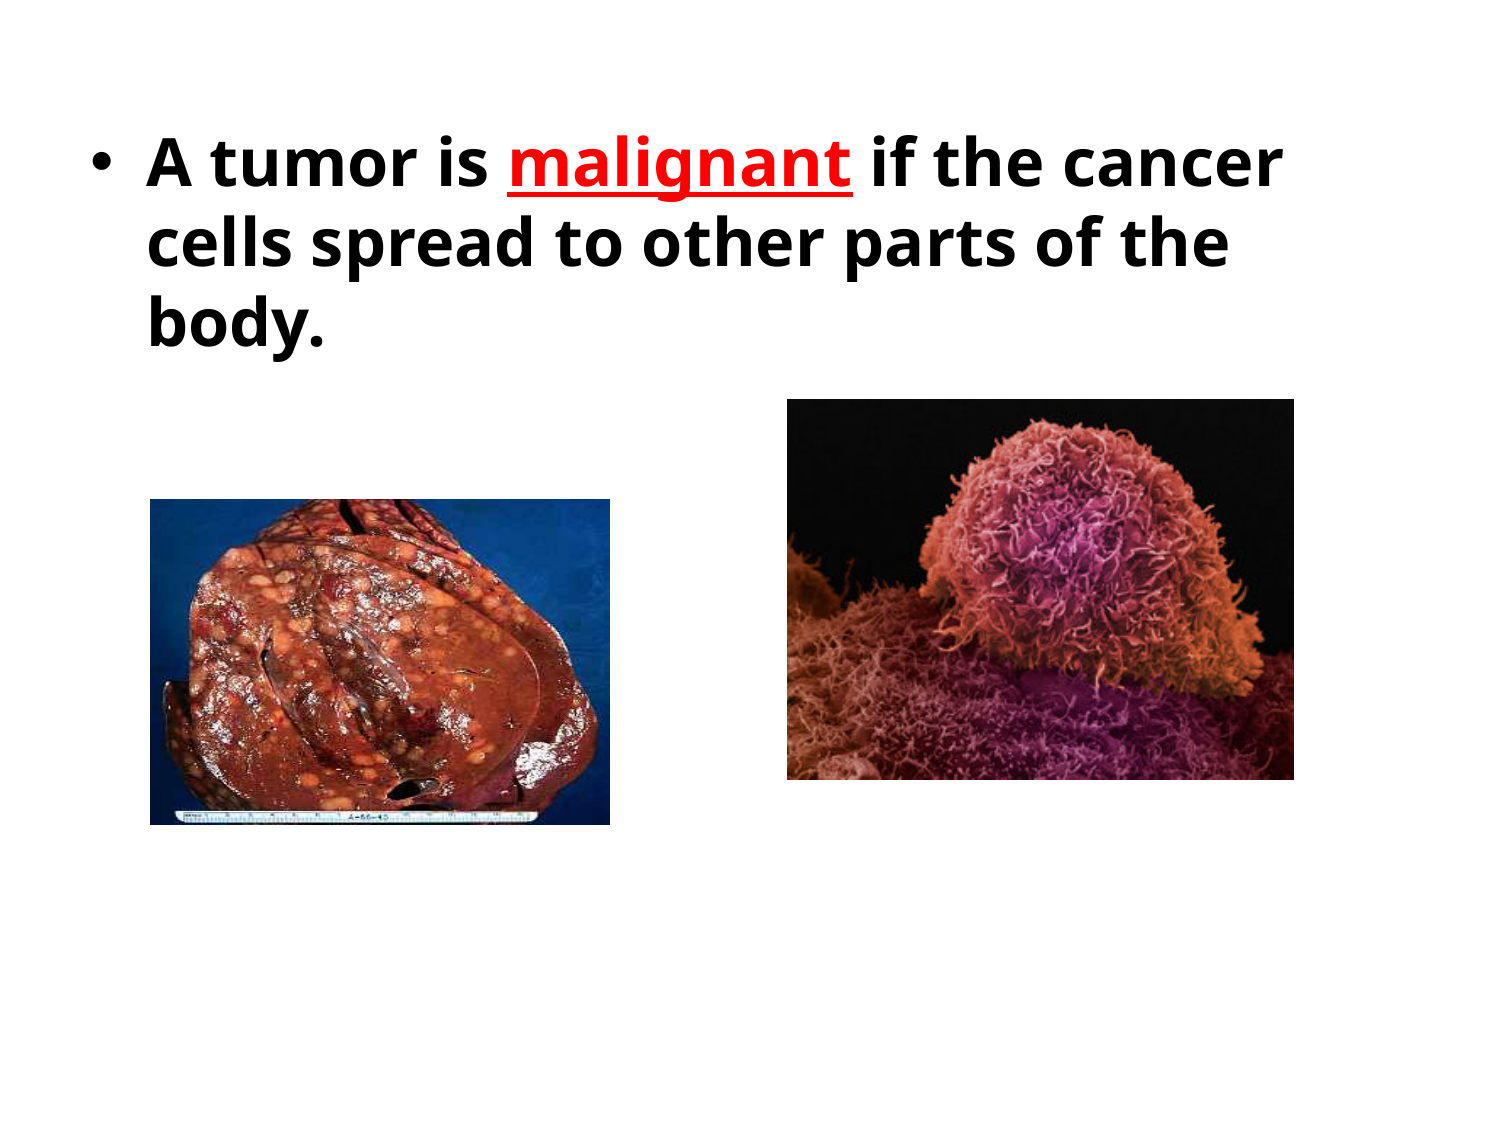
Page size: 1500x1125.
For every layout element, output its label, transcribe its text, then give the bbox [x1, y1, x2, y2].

picture [787, 399, 1294, 780]
picture [149, 499, 611, 826]
list A tumor is malignant if the cancer cells spread to other parts of the body. [75, 112, 1425, 1005]
